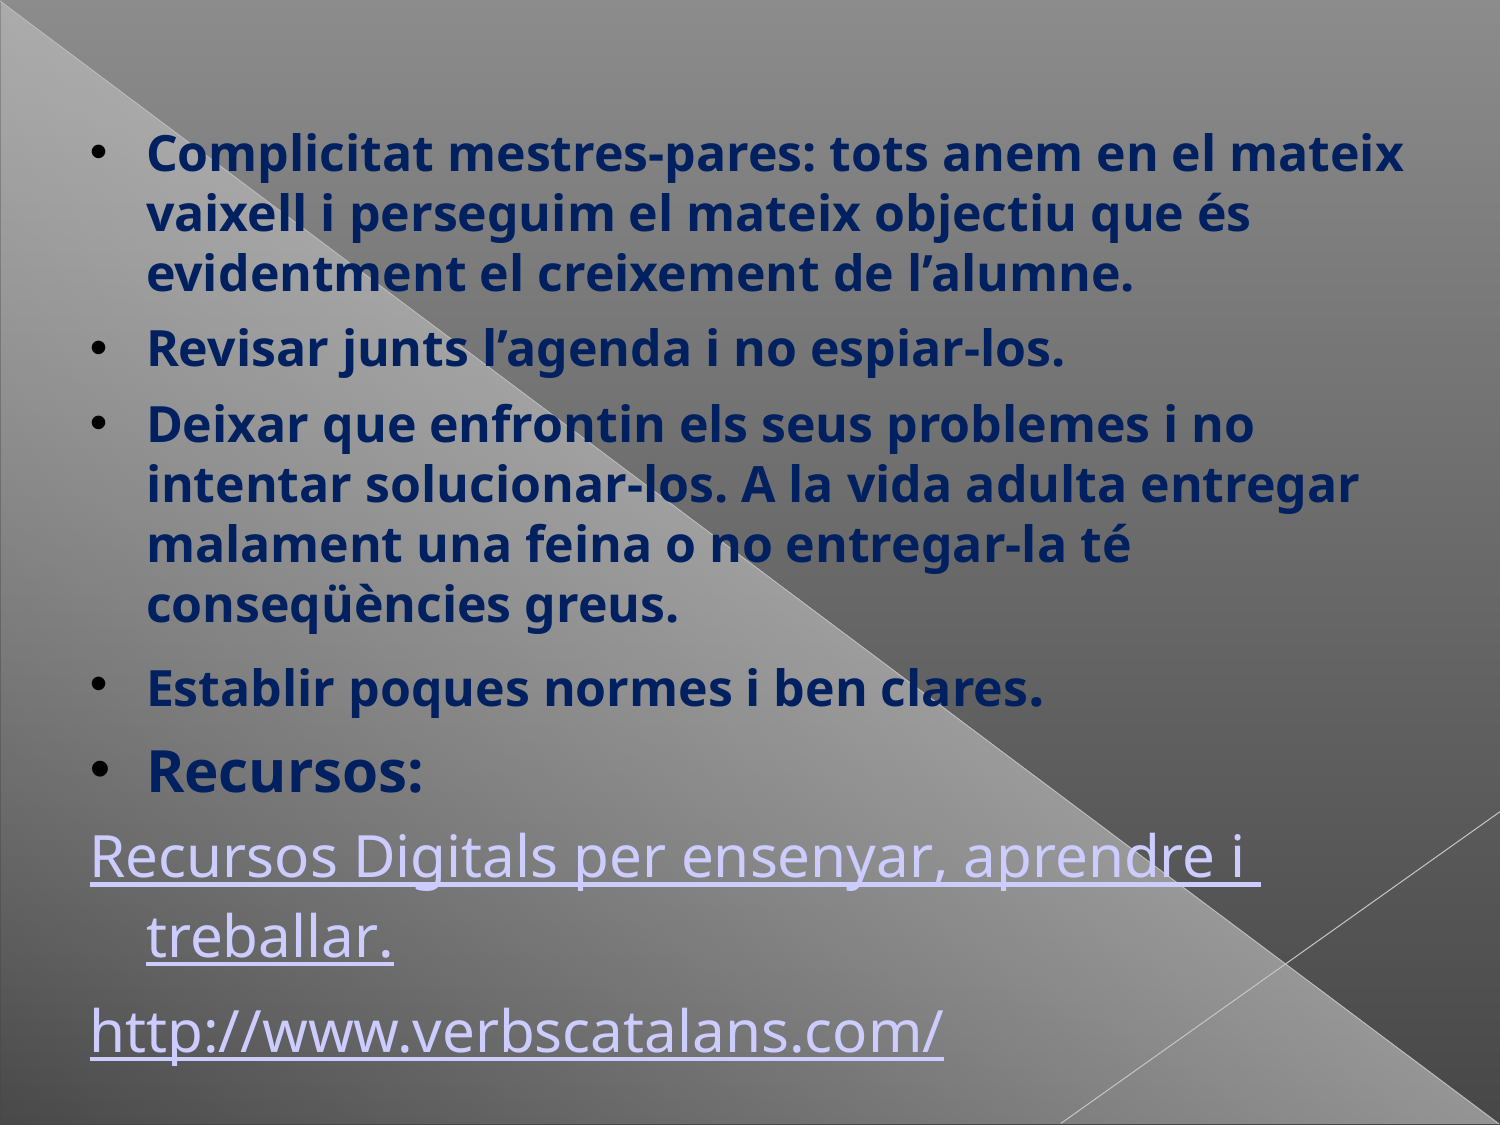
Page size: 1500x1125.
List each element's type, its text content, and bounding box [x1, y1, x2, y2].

list Complicitat mestres-pares: tots anem en el mateix vaixell i perseguim el mateix objectiu que és evidentment el creixement de l’alumne. Revisar junts l’agenda i no espiar-los. Deixar que enfrontin els seus problemes i no intentar solucionar-los. A la vida adulta entregar malament una feina o no entregar-la té conseqüències greus. Establir poques normes i ben clares. Recursos: Recursos Digitals per ensenyar, aprendre i treballar. http://www.verbscatalans.com/ [74, 113, 1425, 1059]
